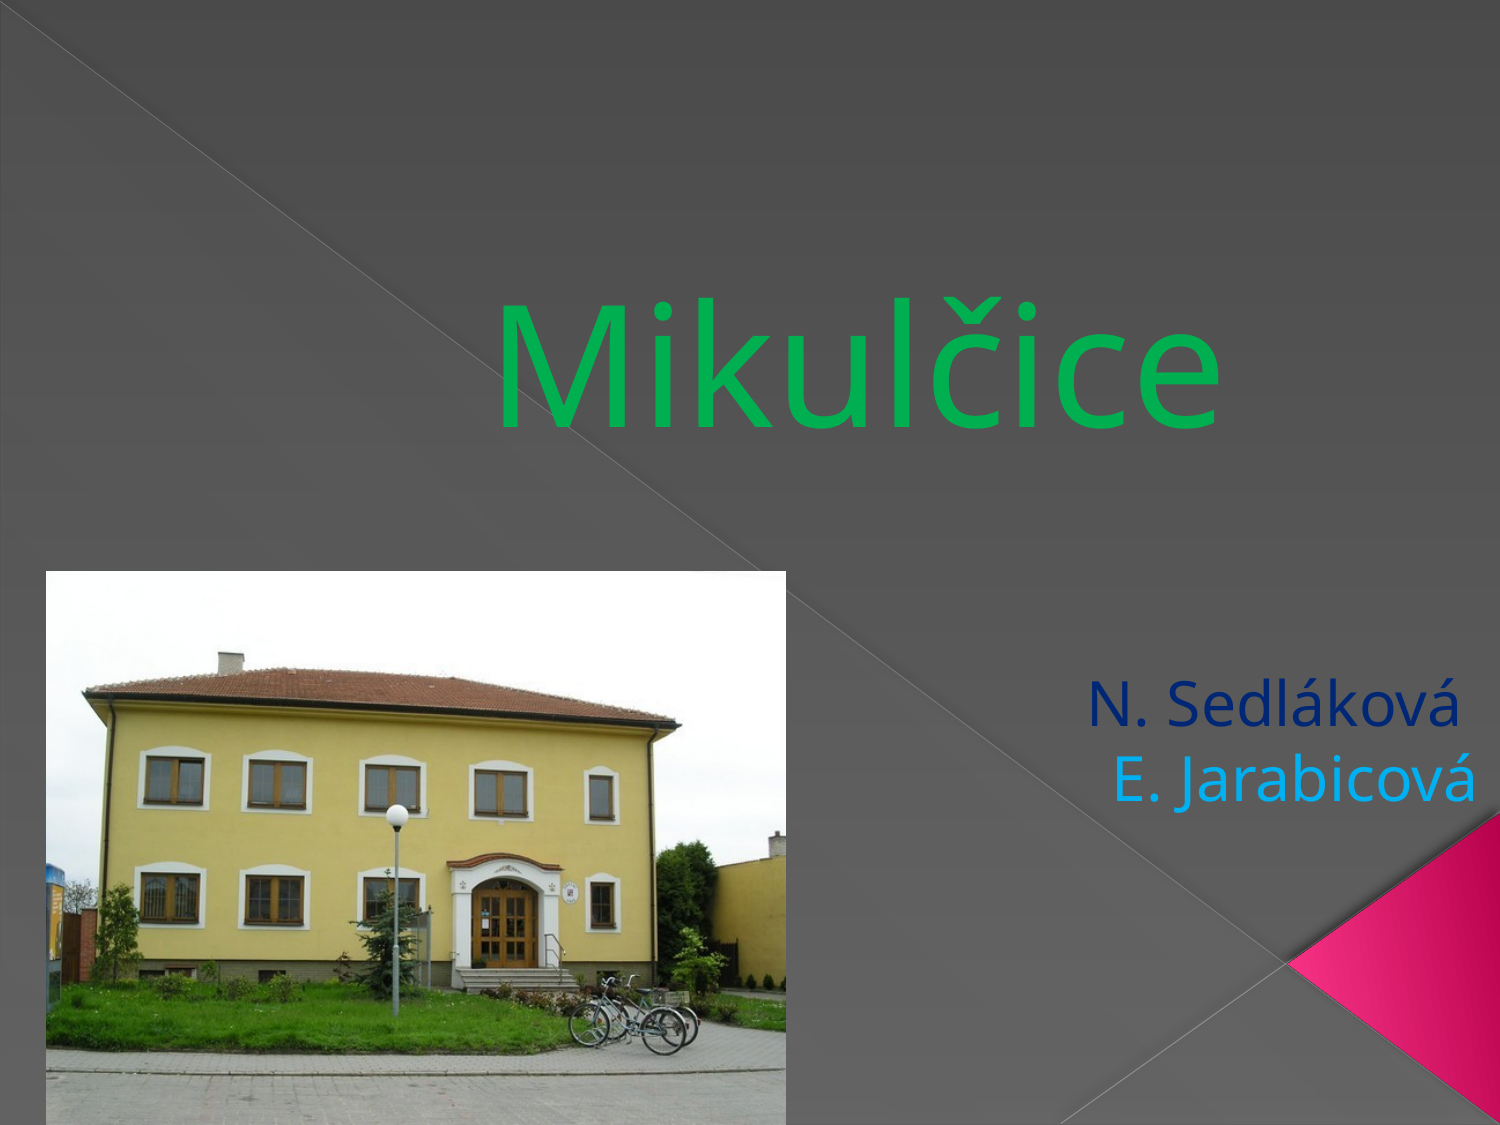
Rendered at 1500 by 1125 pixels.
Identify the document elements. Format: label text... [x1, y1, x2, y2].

title Mikulčice [164, 105, 1243, 469]
picture [46, 570, 786, 1125]
subtitle N. Sedláková E. Jarabicová [937, 656, 1500, 1125]
